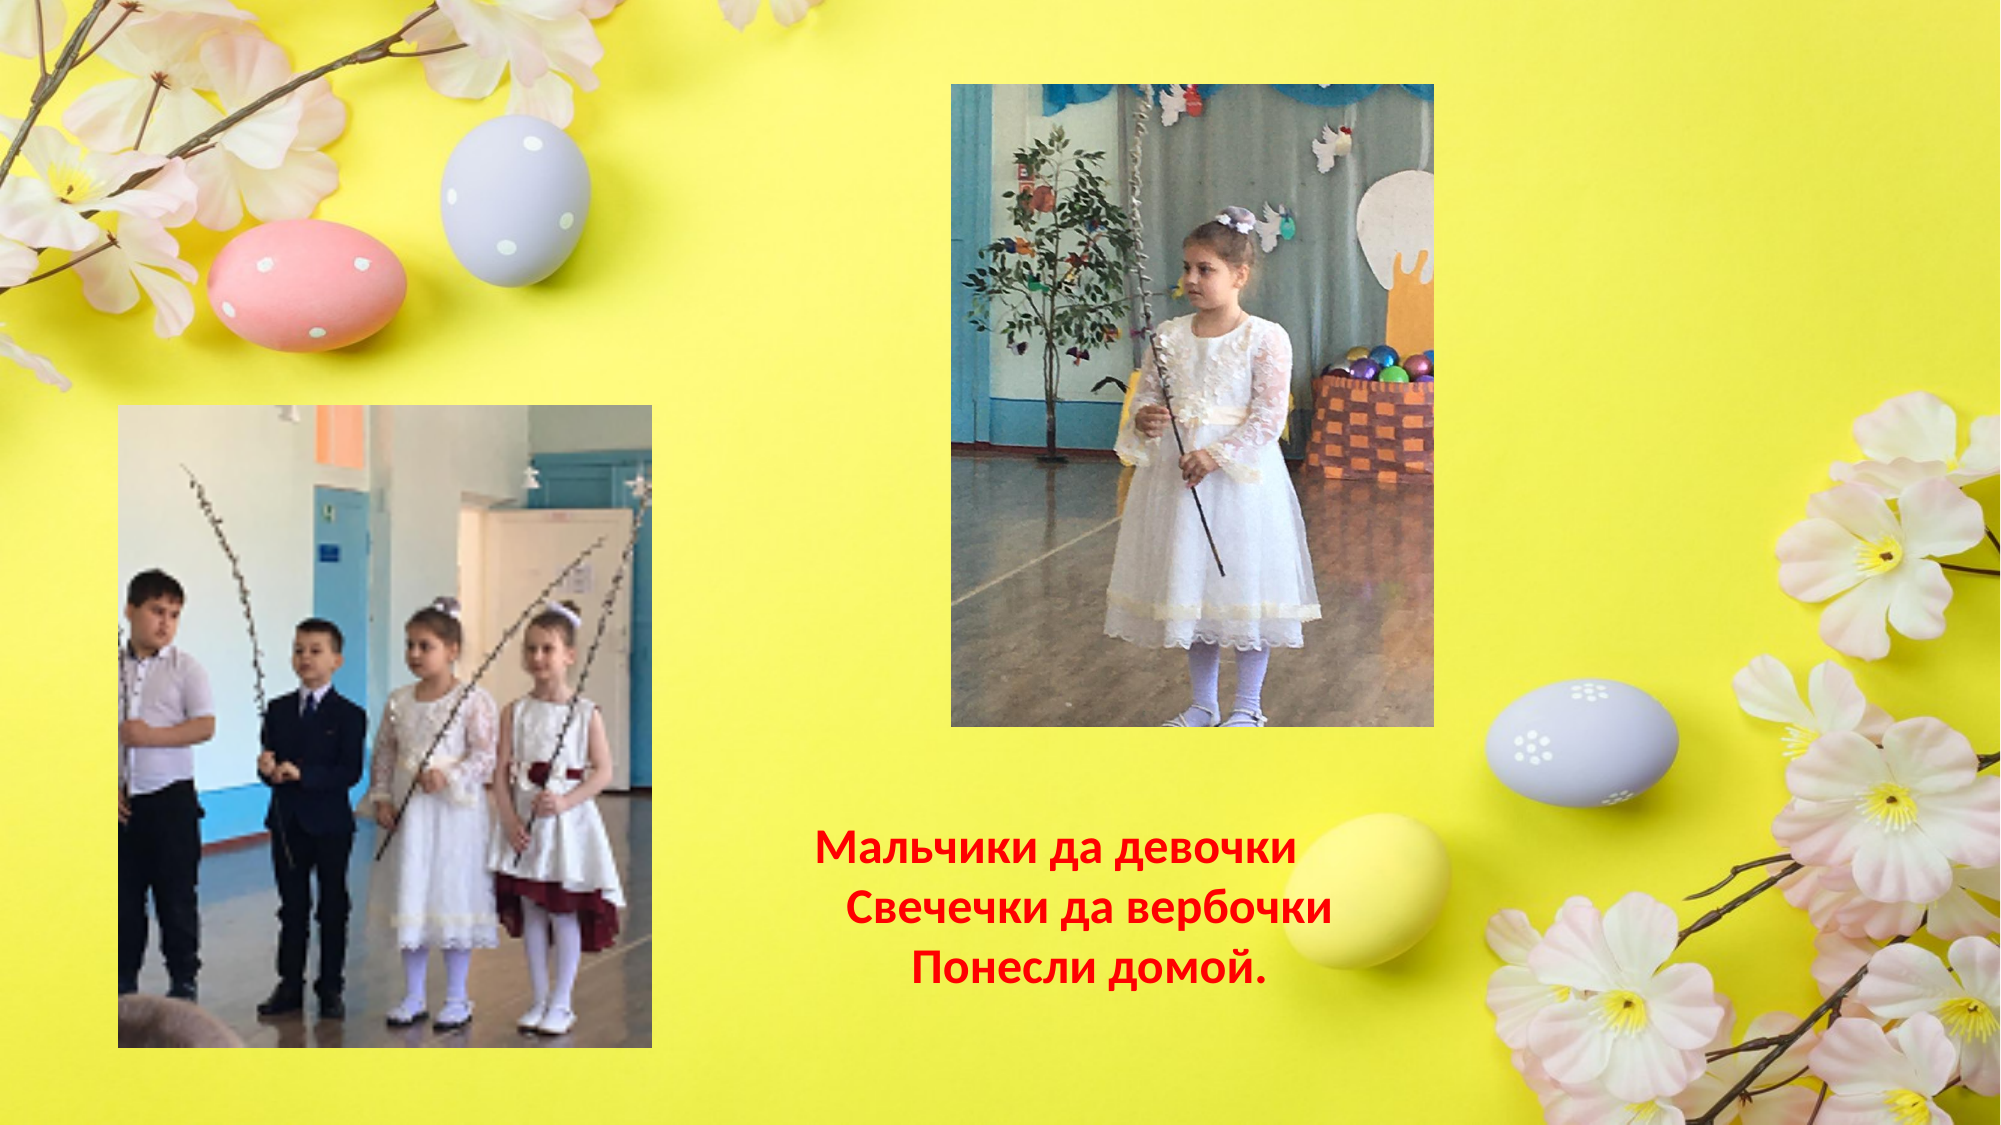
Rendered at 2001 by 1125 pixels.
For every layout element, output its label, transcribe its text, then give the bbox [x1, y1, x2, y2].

picture [0, 0, 2001, 1125]
text_box Мальчики да девочки Свечечки да вербочки Понесли домой. [684, 805, 1496, 1001]
